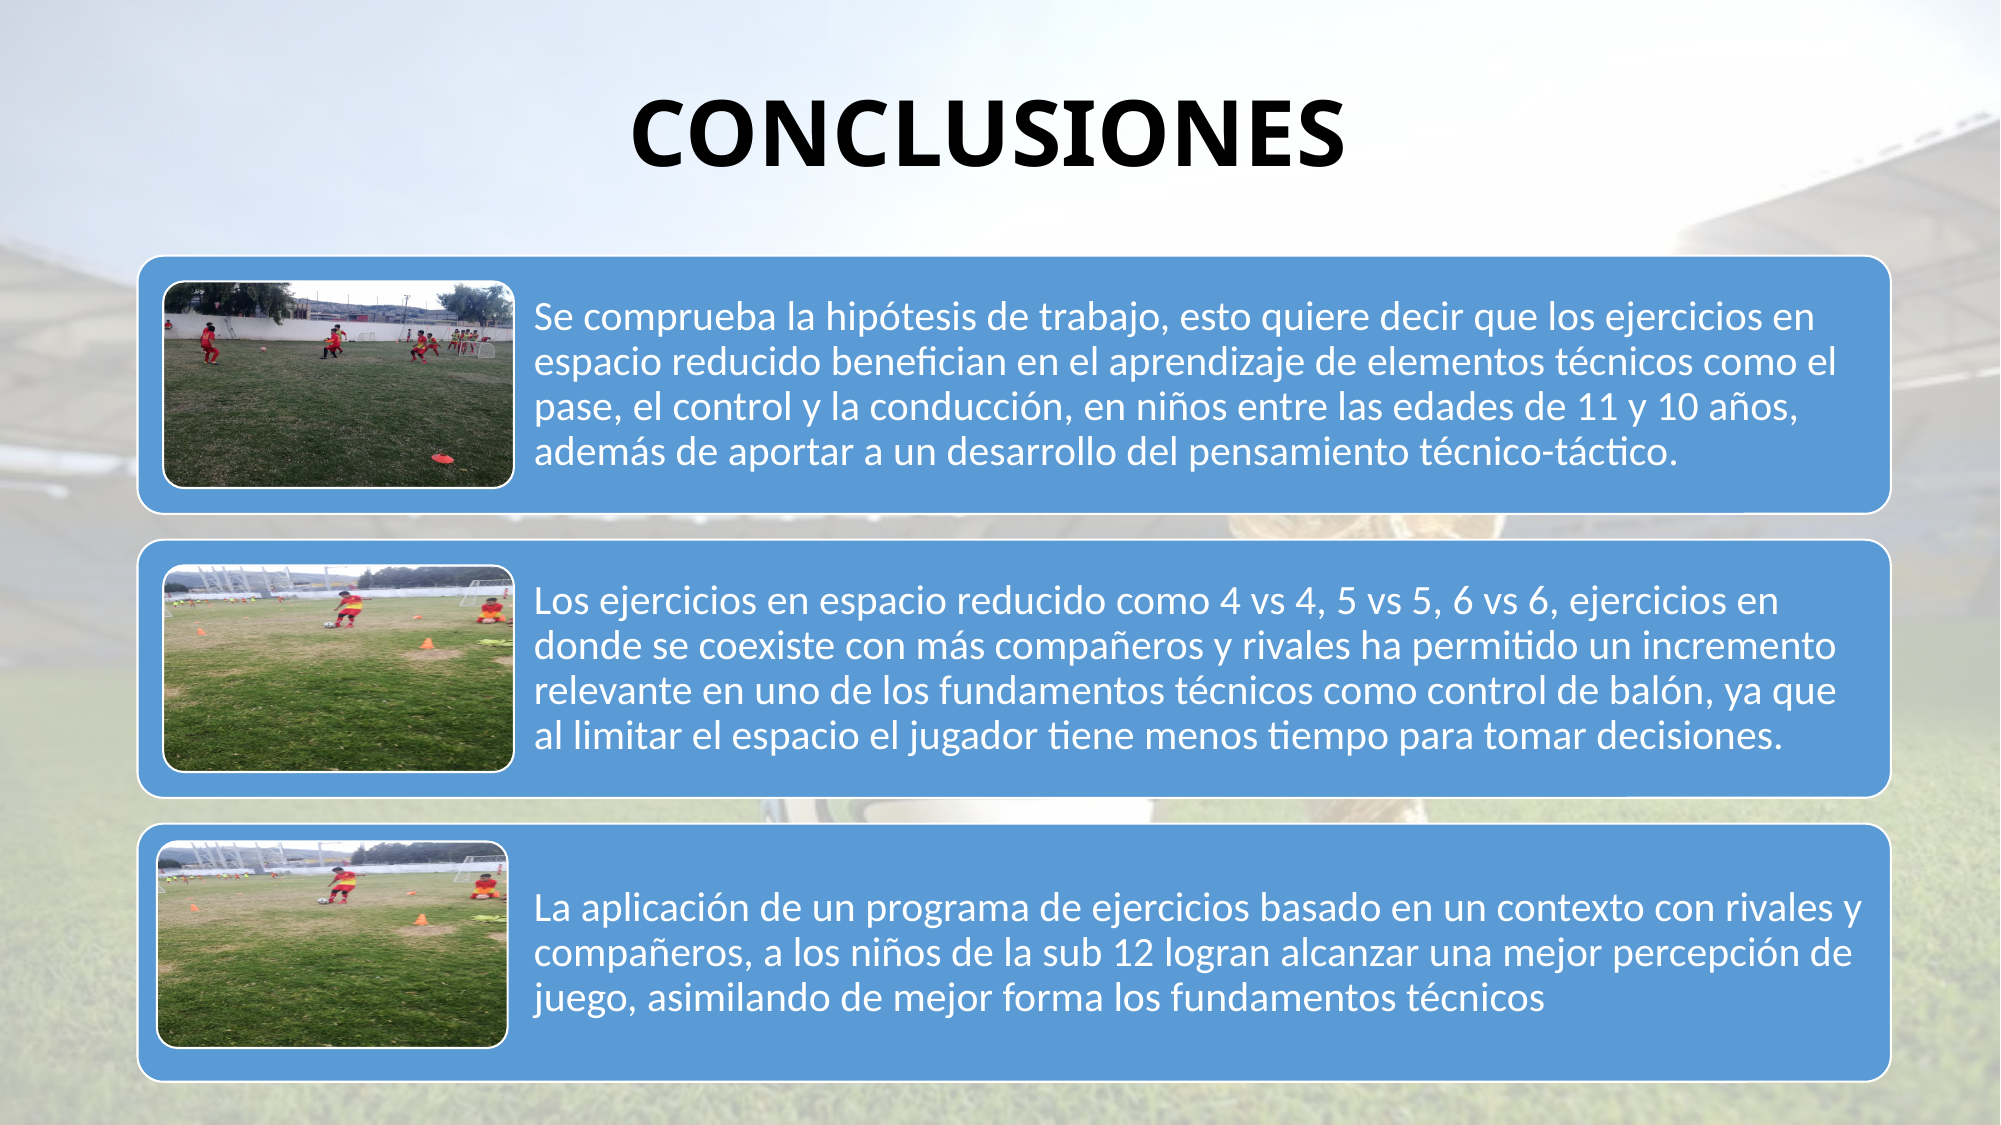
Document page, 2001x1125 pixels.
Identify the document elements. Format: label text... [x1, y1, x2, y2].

title CONCLUSIONES [137, 59, 1863, 214]
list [137, 255, 1891, 1082]
